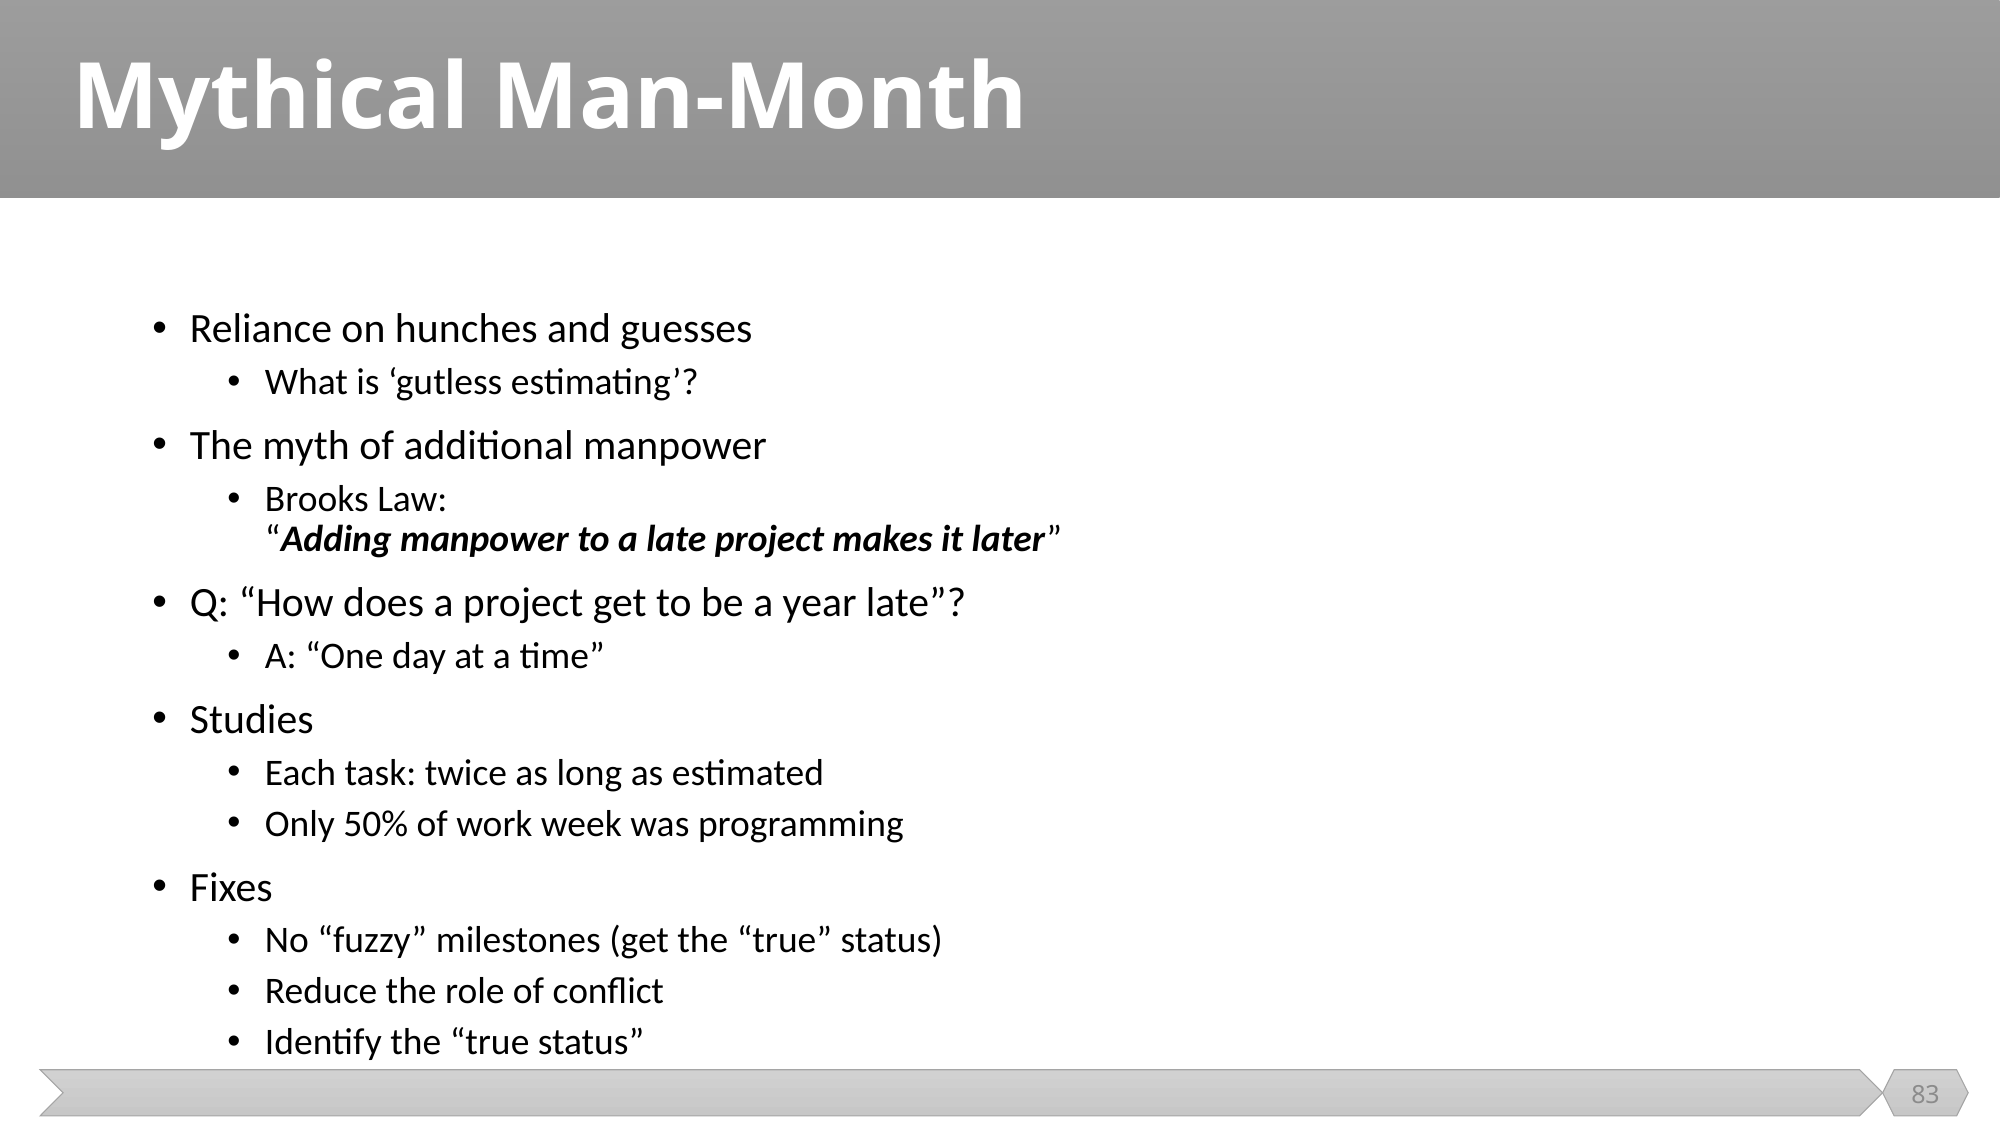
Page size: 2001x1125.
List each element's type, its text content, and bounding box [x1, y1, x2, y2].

list Reliance on hunches and guesses What is ‘gutless estimating’? The myth of additional manpower Brooks Law: “Adding manpower to a late project makes it later” Q: “How does a project get to be a year late”? A: “One day at a time” Studies Each task: twice as long as estimated Only 50% of work week was programming Fixes No “fuzzy” milestones (get the “true” status) Reduce the role of conflict Identify the “true status” [137, 299, 1863, 1014]
title Mythical Man-Month [56, 0, 1969, 199]
slide_number 83 [1882, 1065, 1969, 1125]
